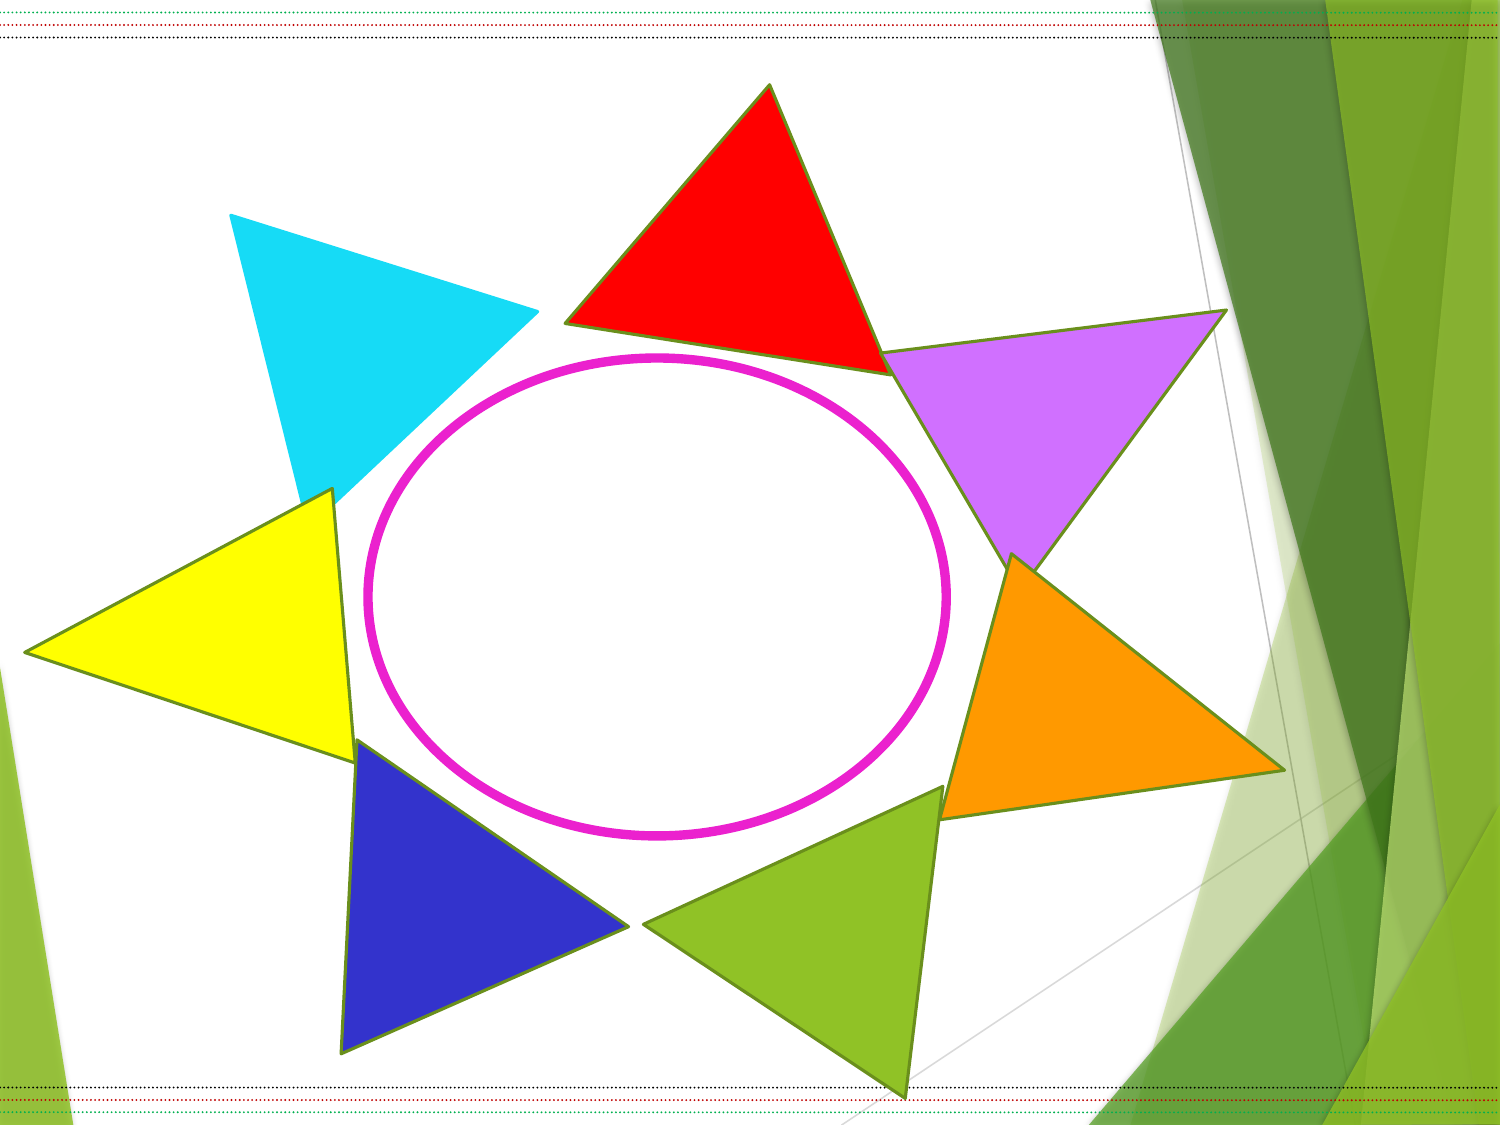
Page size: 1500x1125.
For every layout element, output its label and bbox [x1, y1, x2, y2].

text_box [23, 82, 1291, 1112]
